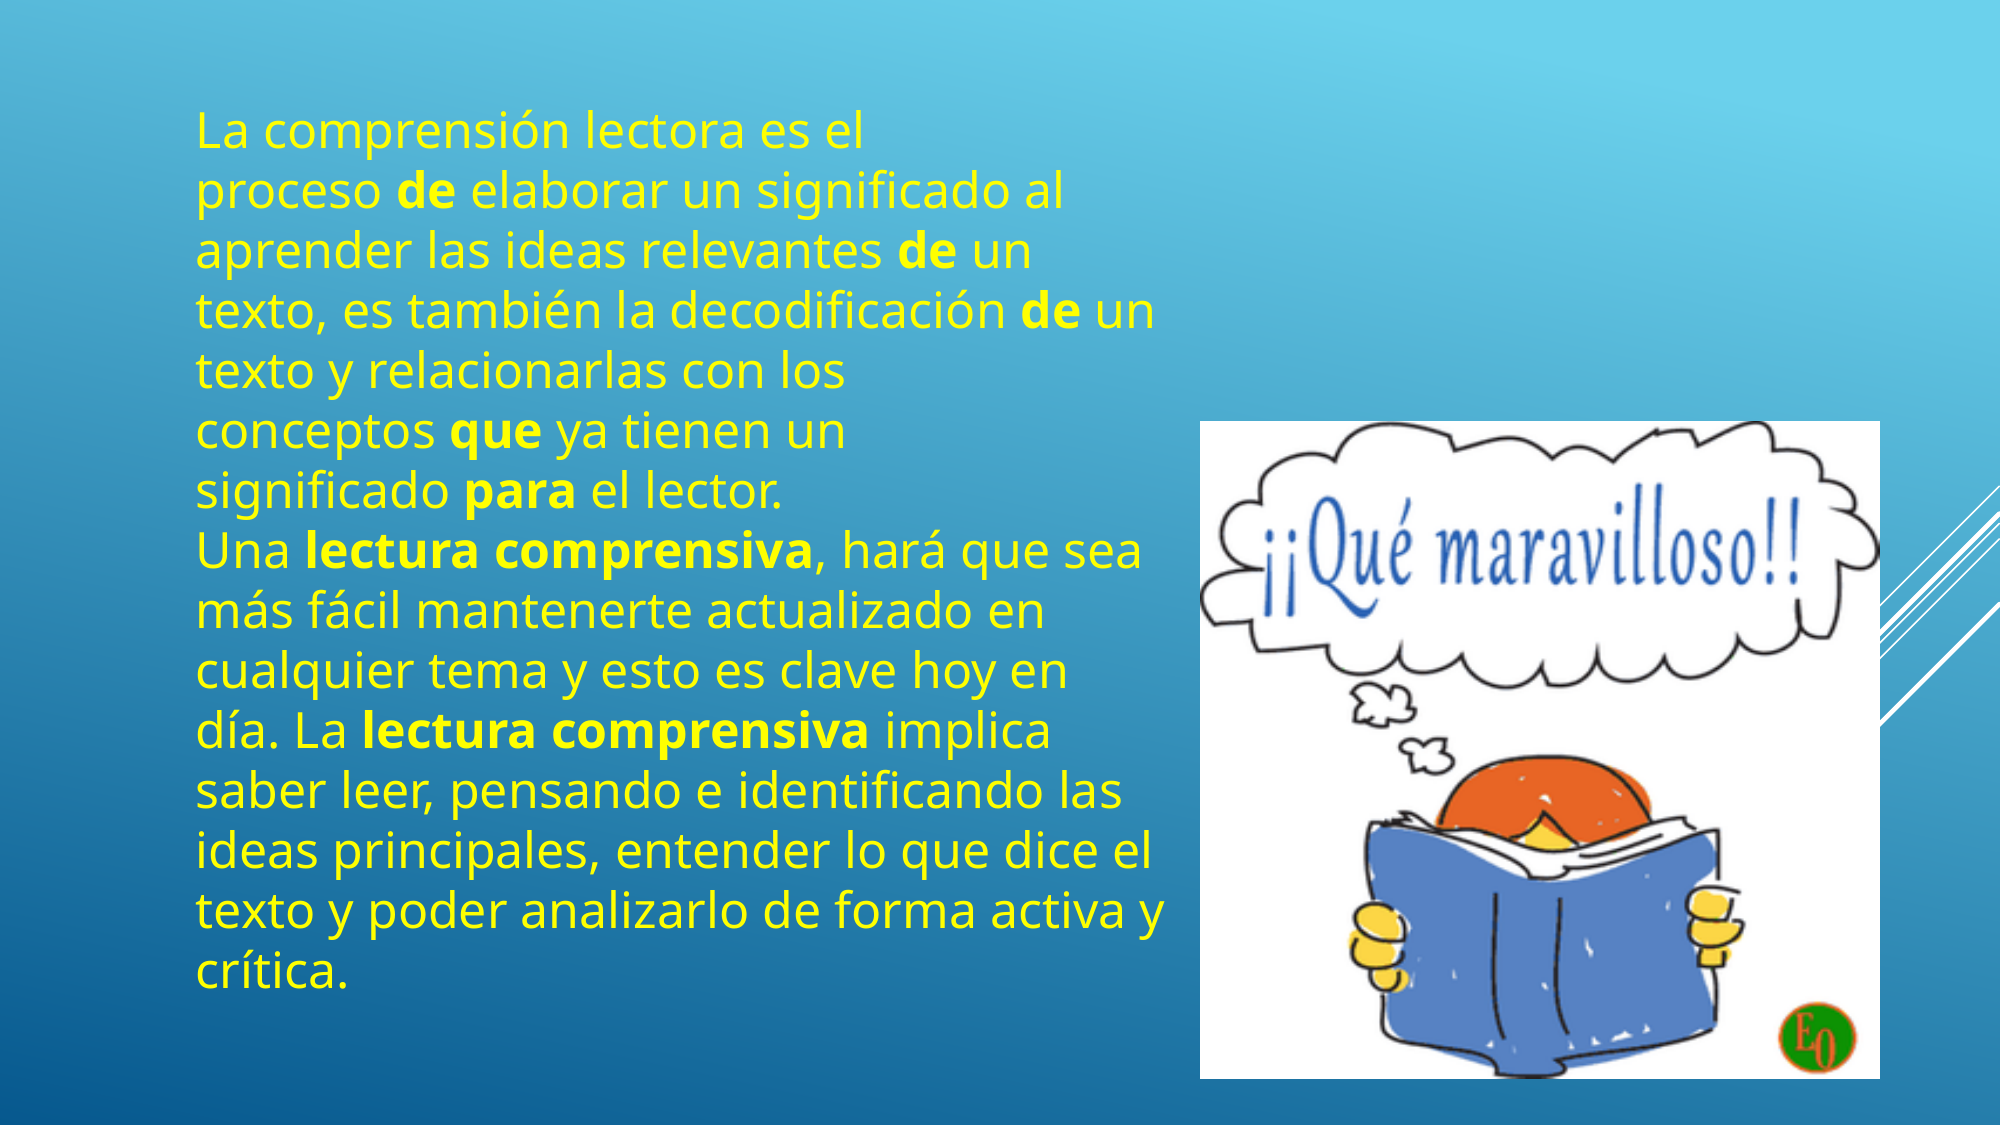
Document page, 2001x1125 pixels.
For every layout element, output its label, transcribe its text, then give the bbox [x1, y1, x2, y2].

text_box La comprensión lectora es el proceso de elaborar un significado al aprender las ideas relevantes de un texto, es también la decodificación de un texto y relacionarlas con los conceptos que ya tienen un significado para el lector. Una lectura comprensiva, hará que sea más fácil mantenerte actualizado en cualquier tema y esto es clave hoy en día. La lectura comprensiva implica saber leer, pensando e identificando las ideas principales, entender lo que dice el texto y poder analizarlo de forma activa y crítica. [181, 91, 1181, 1007]
picture [1199, 421, 1880, 1079]
